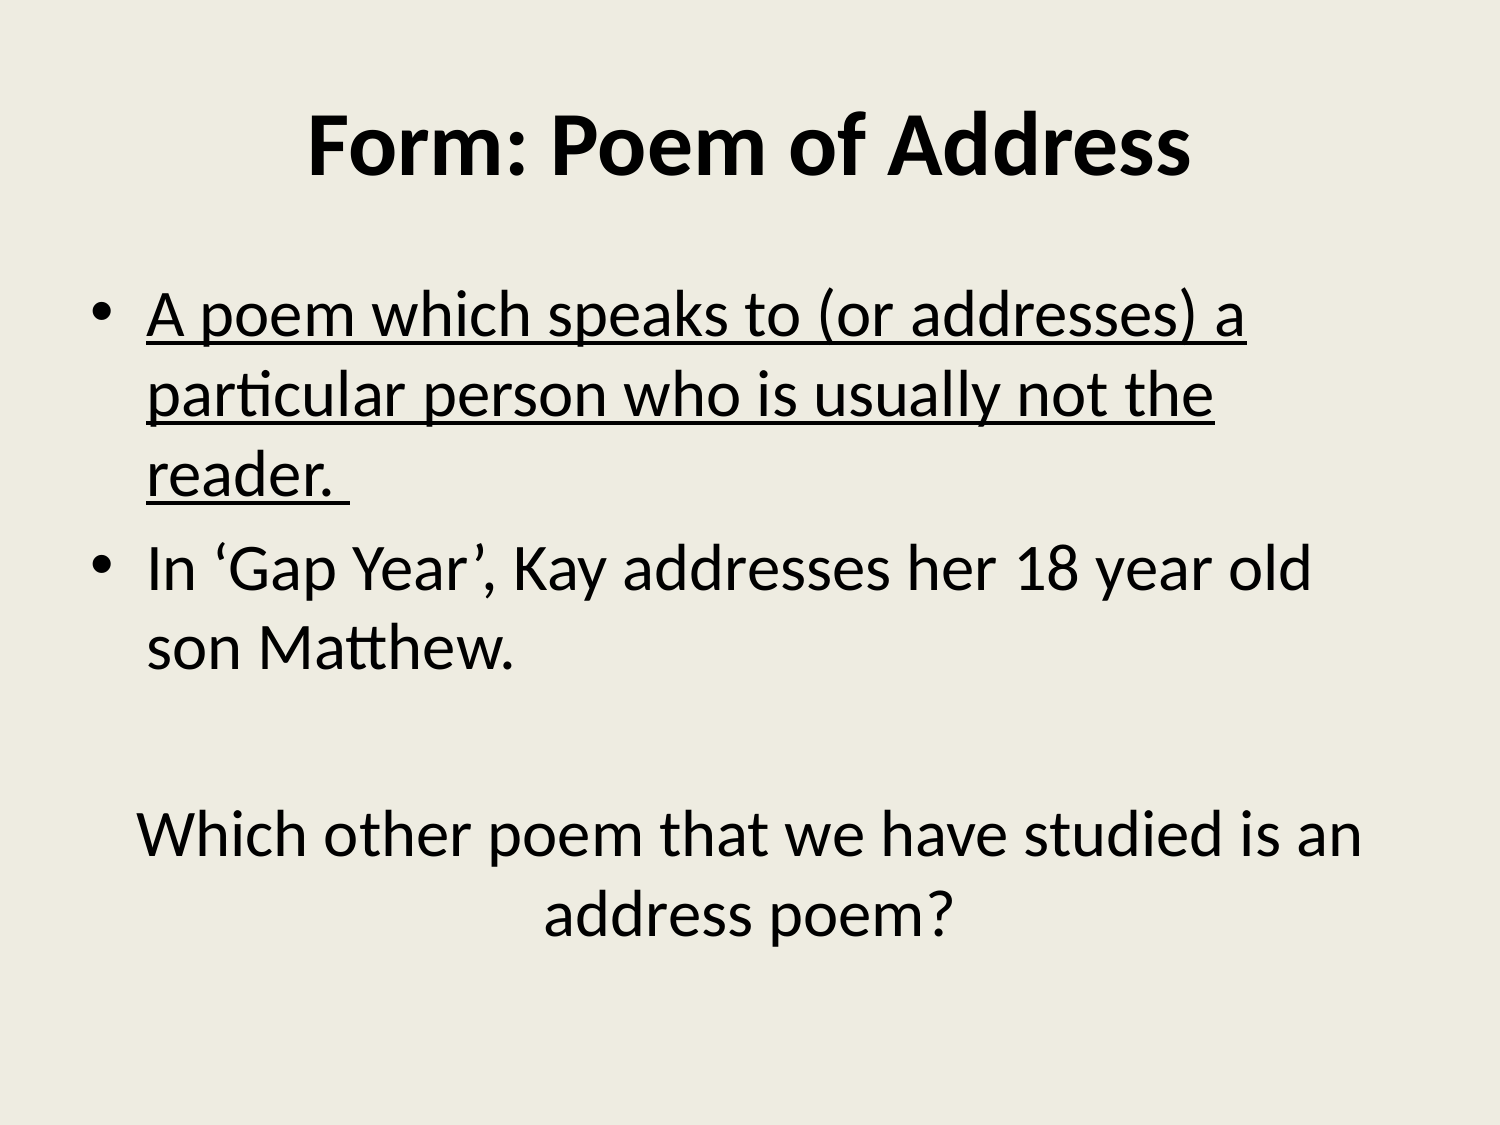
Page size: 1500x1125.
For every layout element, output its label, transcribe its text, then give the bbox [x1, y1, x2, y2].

title Form: Poem of Address [75, 45, 1425, 233]
list A poem which speaks to (or addresses) a particular person who is usually not the reader. In ‘Gap Year’, Kay addresses her 18 year old son Matthew. Which other poem that we have studied is an address poem? [75, 262, 1425, 1005]
